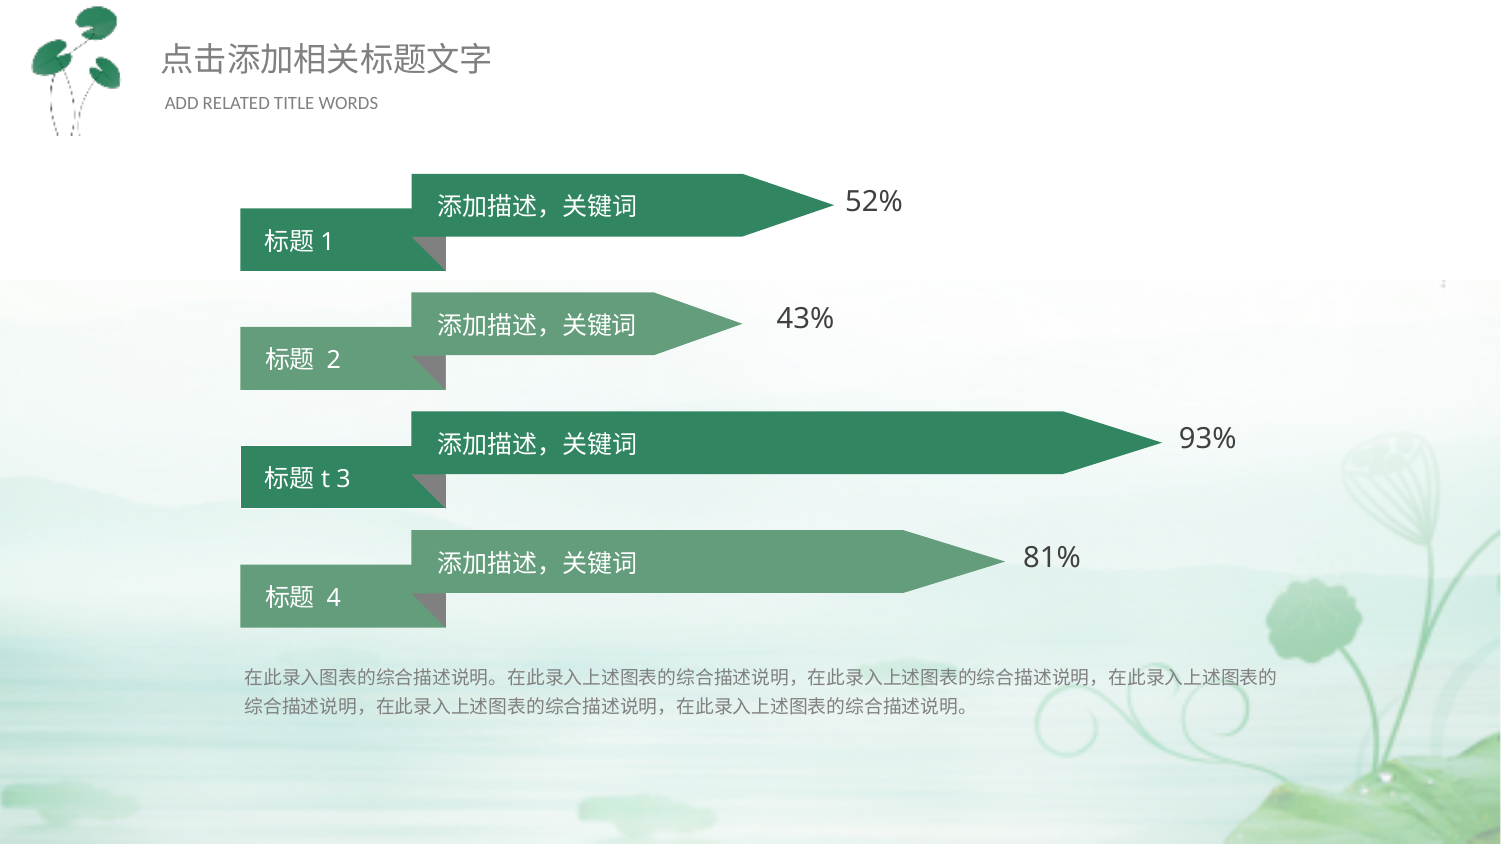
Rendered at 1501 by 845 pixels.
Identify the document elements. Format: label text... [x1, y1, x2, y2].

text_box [240, 292, 743, 391]
picture [0, 280, 1501, 844]
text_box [240, 529, 1006, 628]
text_box 在此录入图表的综合描述说明。在此录入上述图表的综合描述说明，在此录入上述图表的综合描述说明，在此录入上述图表的综合描述说明，在此录入上述图表的综合描述说明，在此录入上述图表的综合描述说明。 [236, 654, 1297, 722]
text_box 93% [1167, 413, 1249, 460]
text_box 81% [1011, 532, 1093, 579]
picture [5, 0, 131, 136]
text_box 43% [765, 293, 903, 340]
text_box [240, 410, 1163, 509]
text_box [240, 173, 835, 272]
text_box 52% [838, 176, 971, 223]
